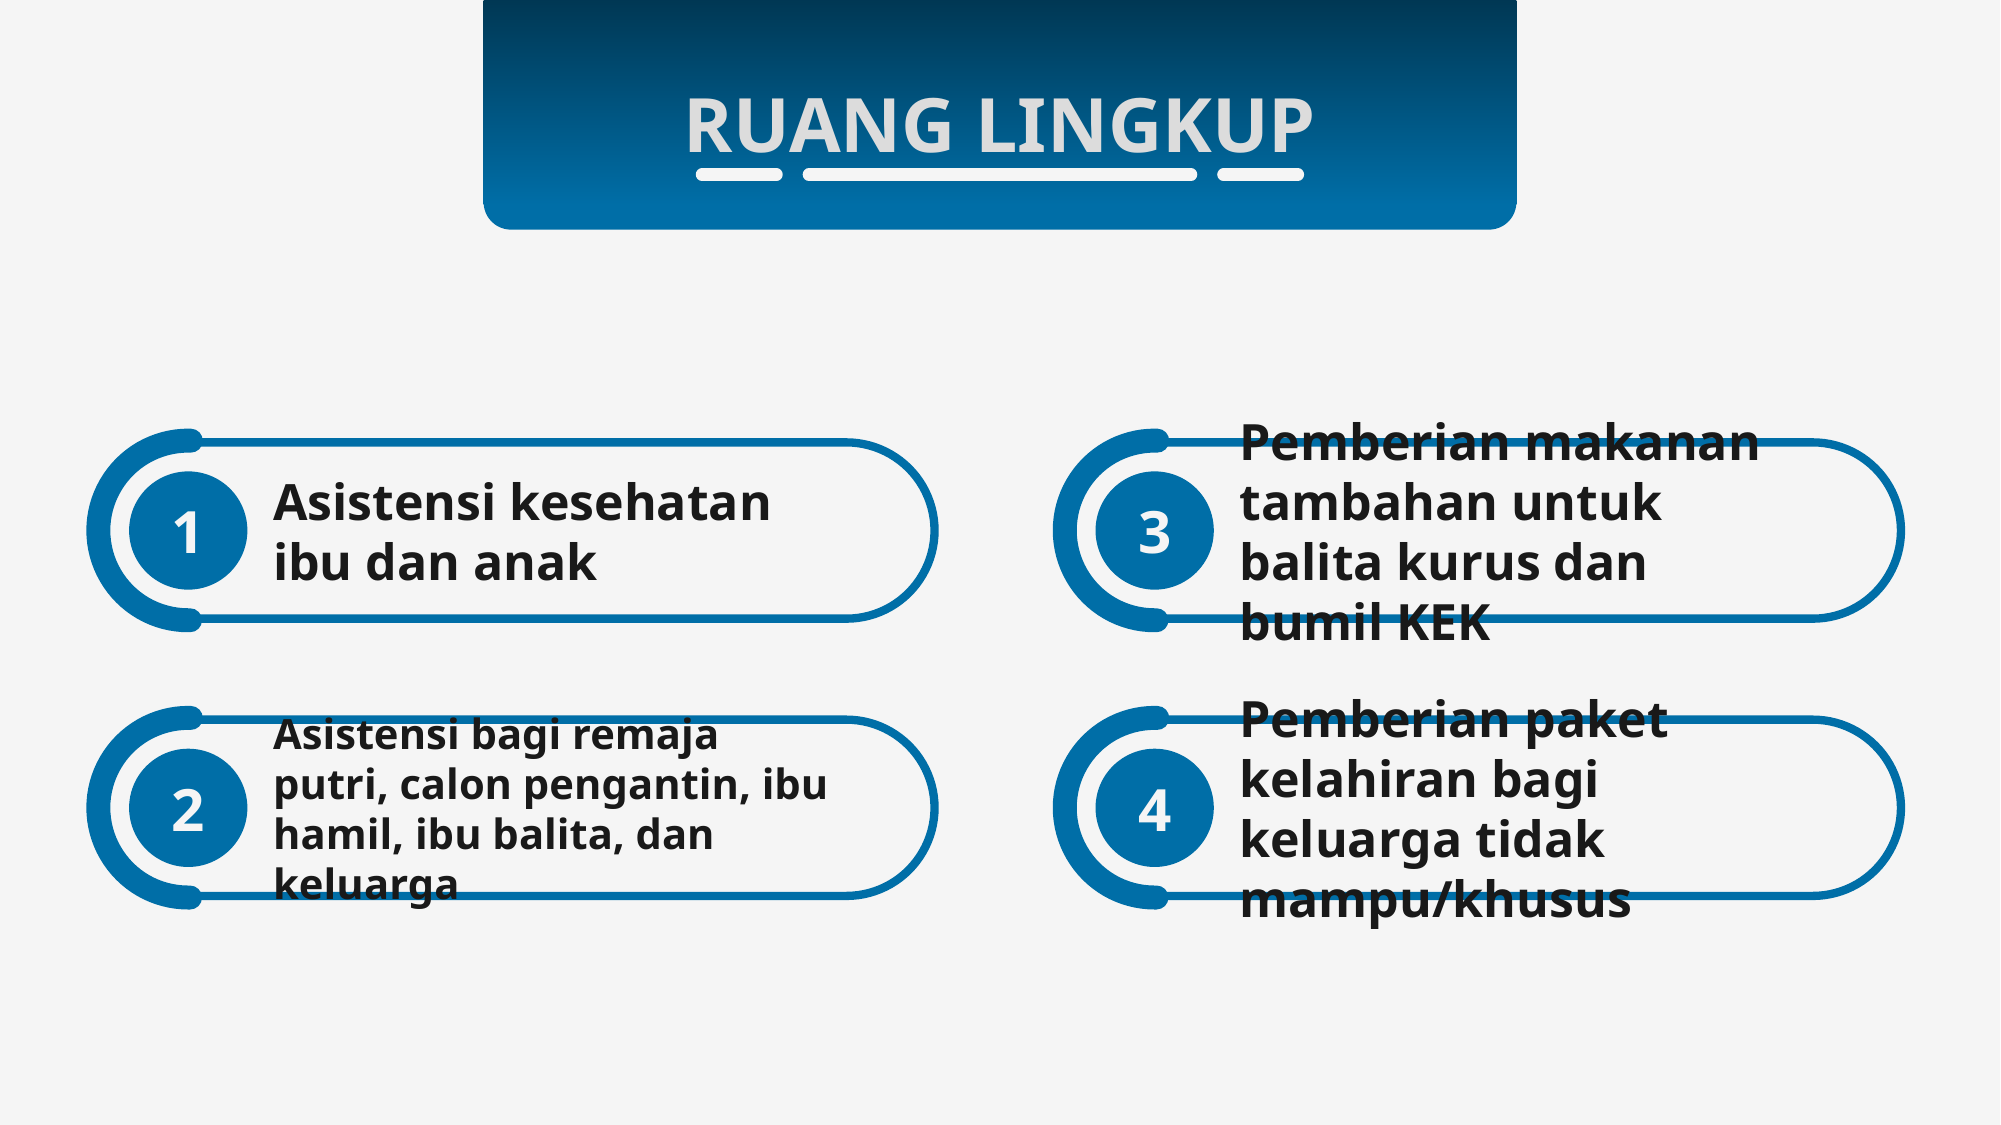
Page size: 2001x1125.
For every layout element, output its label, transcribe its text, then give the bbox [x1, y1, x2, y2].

picture [1591, 715, 1609, 724]
picture [288, 891, 296, 898]
picture [1653, 715, 1658, 724]
picture [1273, 715, 1297, 724]
picture [1294, 891, 1314, 901]
picture [1244, 891, 1283, 901]
picture [1308, 614, 1347, 623]
list 4 [1095, 757, 1214, 859]
picture [1384, 438, 1408, 447]
picture [1421, 891, 1427, 901]
list 1 [129, 480, 248, 581]
picture [1354, 438, 1361, 447]
picture [1499, 715, 1506, 724]
picture [1438, 438, 1443, 447]
picture [1401, 614, 1419, 623]
picture [1620, 715, 1644, 724]
list 3 [1095, 480, 1214, 581]
picture [1305, 715, 1312, 724]
list Pemberian paket kelahiran bagi keluarga tidak mampu/khusus [1224, 757, 1821, 859]
picture [1357, 614, 1362, 623]
picture [1438, 715, 1443, 724]
picture [1545, 438, 1553, 447]
picture [1488, 891, 1511, 901]
picture [1545, 715, 1552, 724]
picture [1529, 715, 1536, 724]
picture [1596, 891, 1602, 901]
picture [1562, 715, 1582, 724]
picture [1276, 614, 1281, 623]
picture [1370, 438, 1377, 447]
picture [1686, 438, 1693, 447]
picture [1370, 715, 1377, 724]
picture [1733, 438, 1740, 447]
picture [1338, 715, 1344, 724]
picture [1440, 891, 1447, 901]
picture [1483, 715, 1490, 724]
list 2 [129, 757, 248, 859]
list Pemberian makanan tambahan untuk balita kurus dan bumil KEK [1224, 480, 1821, 581]
picture [1321, 438, 1329, 447]
picture [1462, 614, 1480, 623]
picture [437, 891, 449, 898]
picture [1670, 438, 1677, 447]
picture [1384, 715, 1408, 724]
picture [1538, 891, 1544, 901]
picture [1454, 438, 1474, 447]
picture [1372, 891, 1395, 901]
picture [1415, 715, 1426, 724]
picture [411, 891, 430, 901]
picture [1640, 438, 1660, 447]
picture [1293, 614, 1299, 623]
picture [1562, 438, 1568, 447]
picture [1749, 438, 1756, 447]
picture [1321, 715, 1329, 724]
picture [1404, 891, 1409, 901]
list Asistensi bagi remaja putri, calon pengantin, ibu hamil, ibu balita, dan keluarga [258, 757, 855, 859]
picture [340, 891, 360, 898]
list Asistensi kesehatan ibu dan anak [258, 480, 855, 581]
picture [1415, 438, 1426, 447]
picture [1521, 891, 1526, 901]
picture [1579, 438, 1599, 447]
picture [1244, 438, 1267, 447]
picture [302, 891, 319, 898]
picture [1499, 438, 1506, 447]
picture [1373, 614, 1378, 623]
picture [1244, 614, 1267, 623]
picture [1483, 438, 1490, 447]
picture [1434, 614, 1452, 623]
picture [1305, 438, 1312, 447]
picture [1552, 891, 1570, 901]
picture [1579, 891, 1584, 901]
picture [1323, 891, 1362, 901]
picture [1244, 715, 1267, 724]
picture [1354, 715, 1361, 724]
picture [1703, 438, 1723, 447]
picture [1273, 438, 1297, 447]
picture [1529, 438, 1536, 447]
picture [1610, 891, 1628, 901]
picture [1608, 438, 1626, 447]
picture [1466, 891, 1479, 901]
picture [1454, 715, 1474, 724]
picture [1338, 438, 1344, 447]
picture [1457, 891, 1462, 901]
list RUANG LINGKUP [551, 48, 1449, 175]
picture [367, 891, 379, 898]
